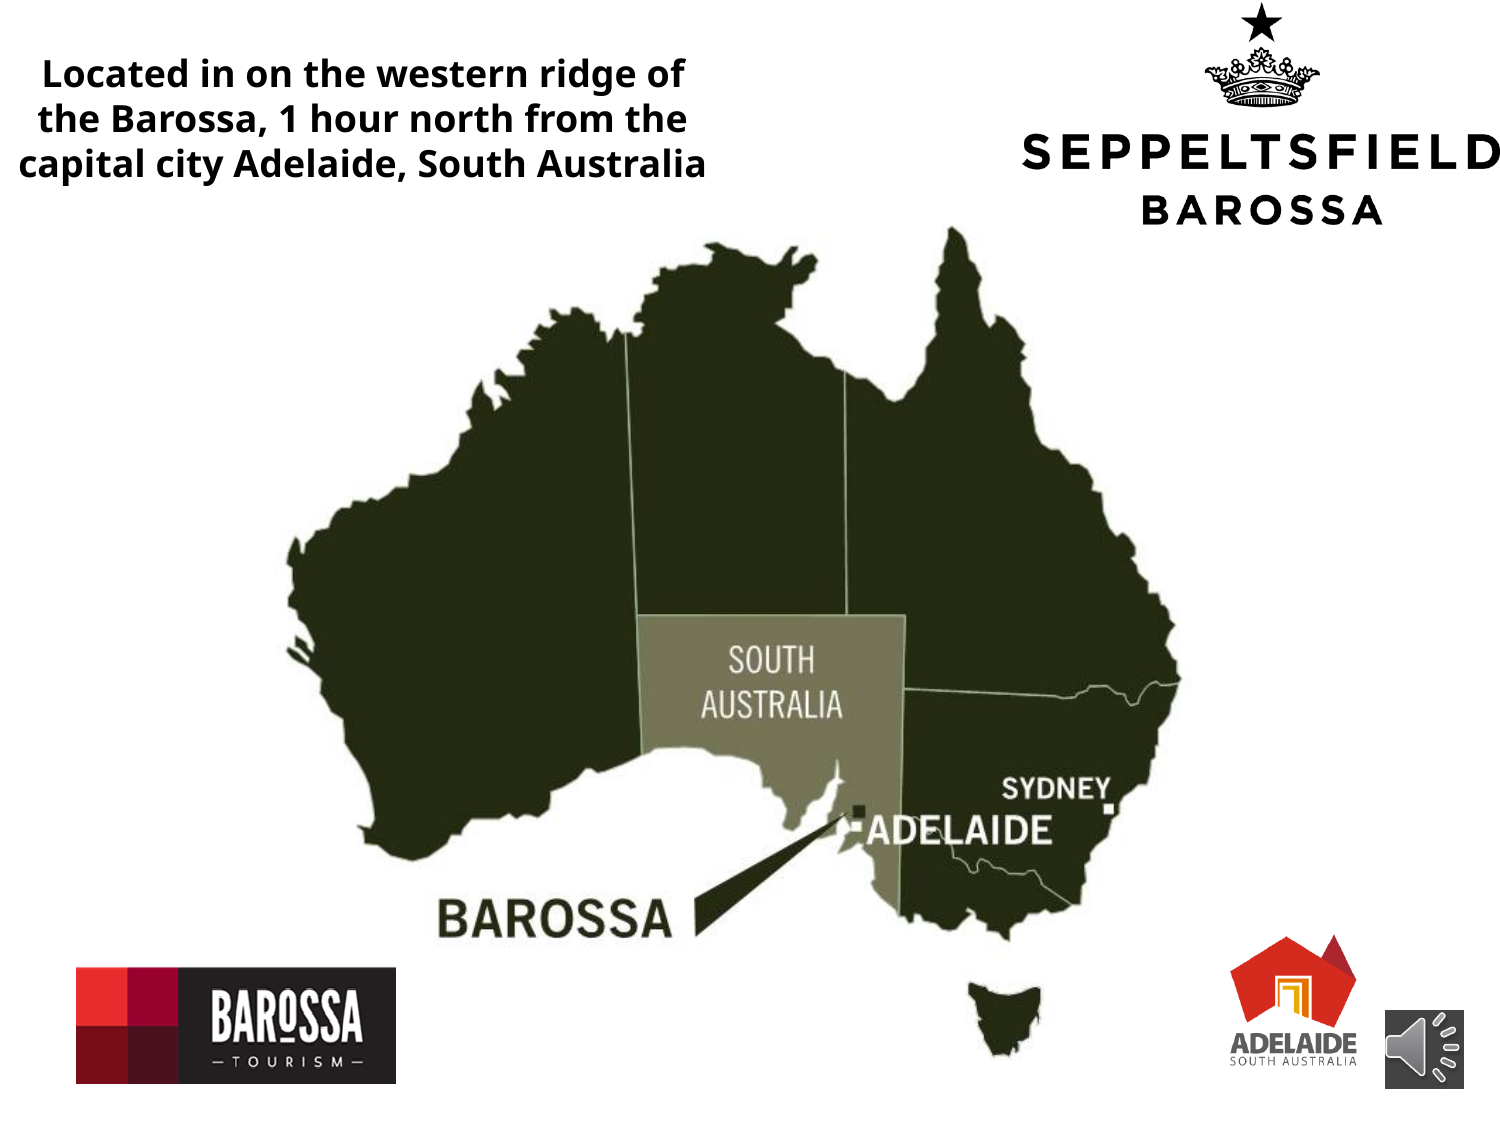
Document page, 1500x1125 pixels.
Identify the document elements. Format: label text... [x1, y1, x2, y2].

picture [1384, 1009, 1465, 1090]
text_box Located in on the western ridge of the Barossa, 1 hour north from the capital city Adelaide, South Australia [0, 42, 727, 193]
picture [76, 2, 1500, 1085]
